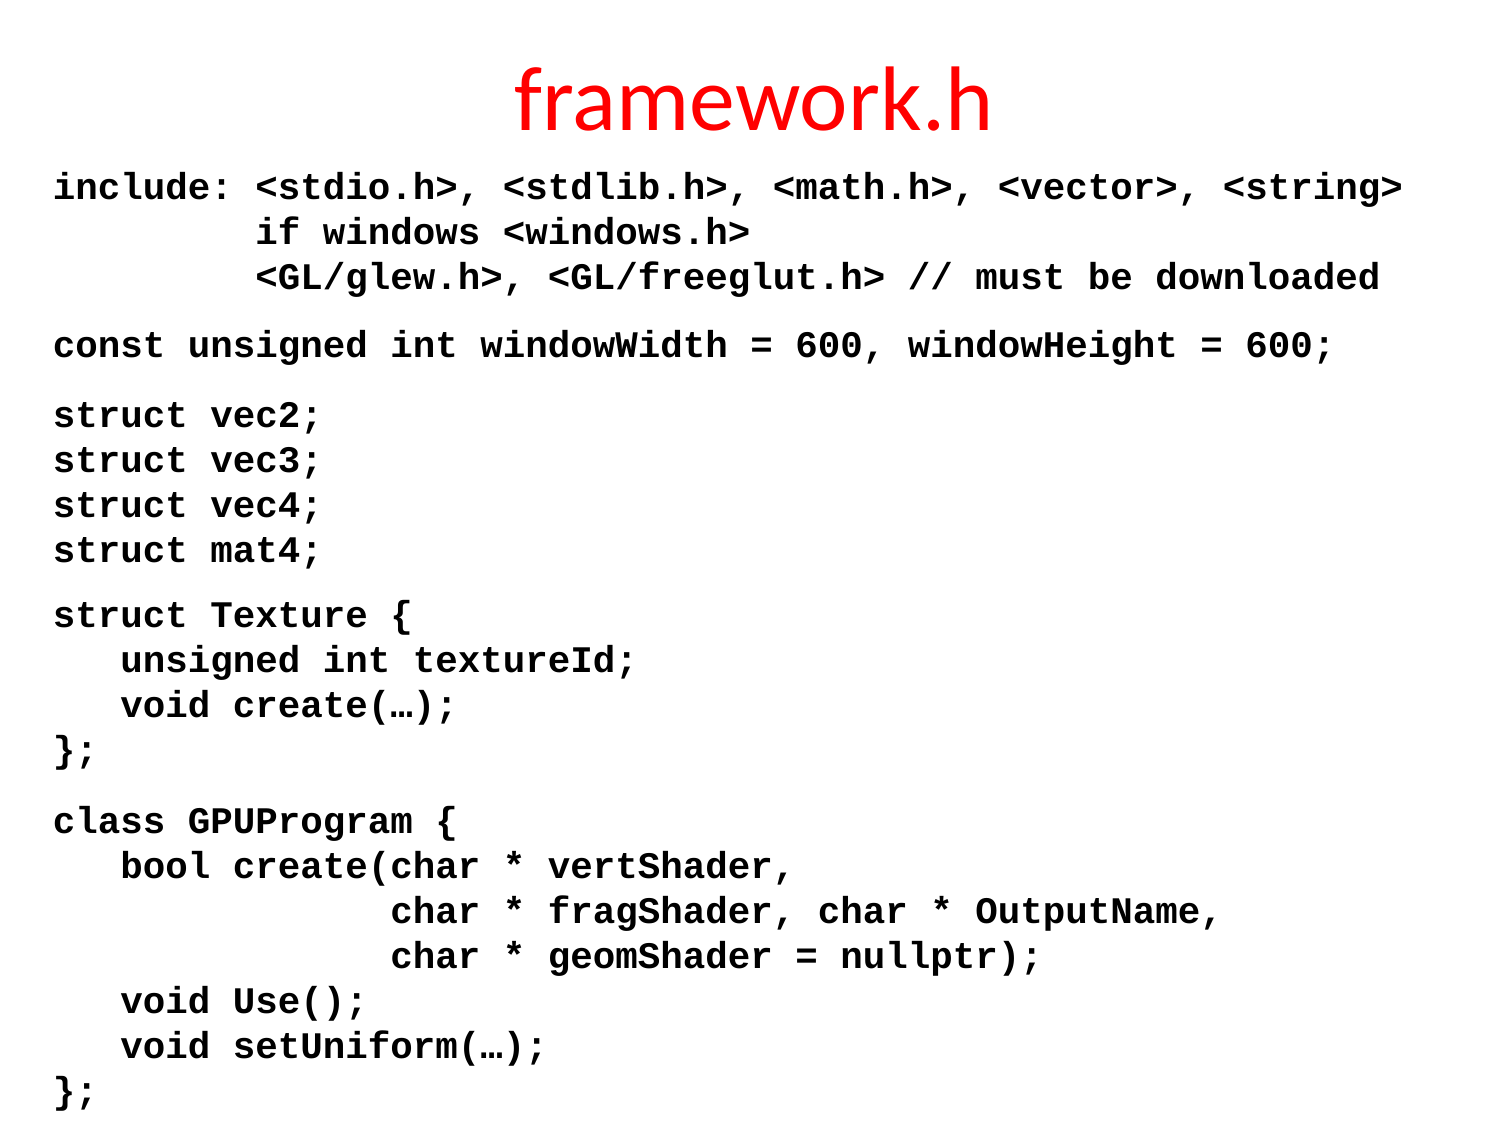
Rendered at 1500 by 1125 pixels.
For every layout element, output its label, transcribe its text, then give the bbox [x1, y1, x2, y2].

title framework.h [86, 0, 1423, 188]
text_box include: <stdio.h>, <stdlib.h>, <math.h>, <vector>, <string> if windows <windows.h> <GL/glew.h>, <GL/freeglut.h> // must be downloaded const unsigned int windowWidth = 600, windowHeight = 600; struct vec2; struct vec3; struct vec4; struct mat4; struct Texture { unsigned int textureId; void create(…); }; class GPUProgram { bool create(char * vertShader, char * fragShader, char * OutputName, char * geomShader = nullptr); void Use(); void setUniform(…); }; [38, 154, 1418, 1119]
